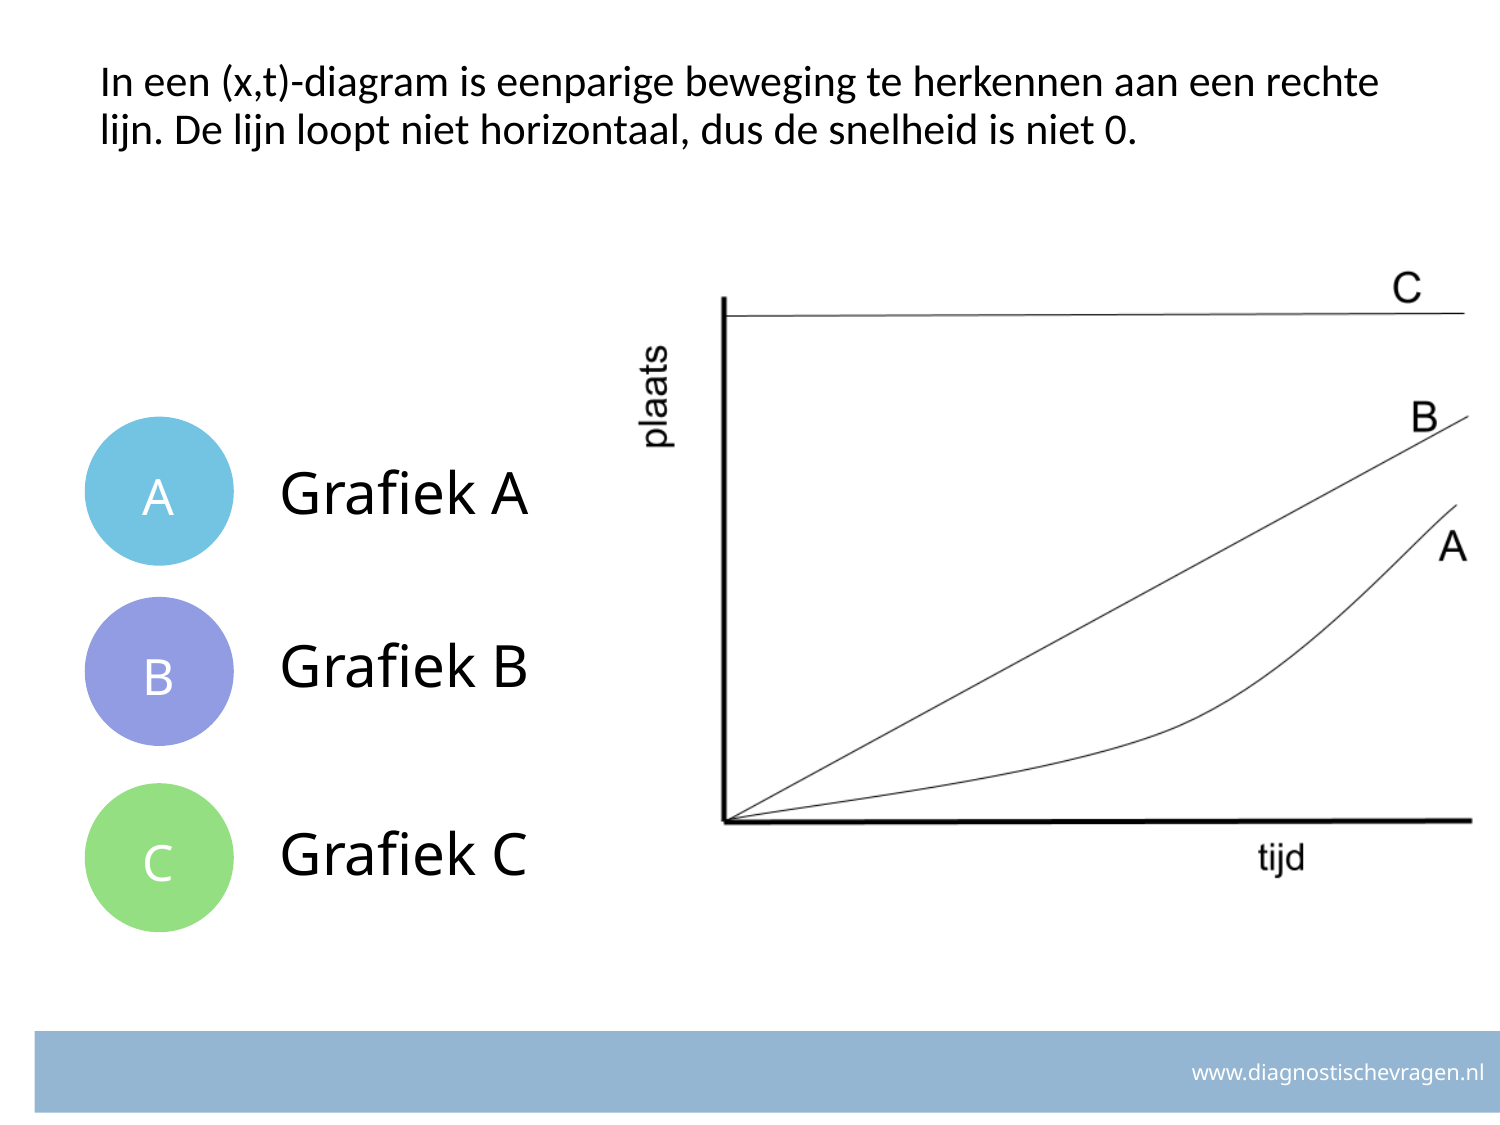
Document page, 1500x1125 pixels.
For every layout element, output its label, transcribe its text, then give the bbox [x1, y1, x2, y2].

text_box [84, 416, 235, 566]
text_box Grafiek A [273, 442, 562, 540]
picture [567, 249, 1500, 1125]
text_box [34, 1031, 562, 1113]
title In een (x,t)-diagram is eenparige beweging te herkennen aan een rechte lijn. De lijn loopt niet horizontaal, dus de snelheid is niet 0. [84, 51, 1416, 192]
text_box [84, 596, 235, 747]
text_box Grafiek B [273, 615, 562, 713]
text_box Grafiek C [273, 803, 562, 901]
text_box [84, 782, 235, 933]
